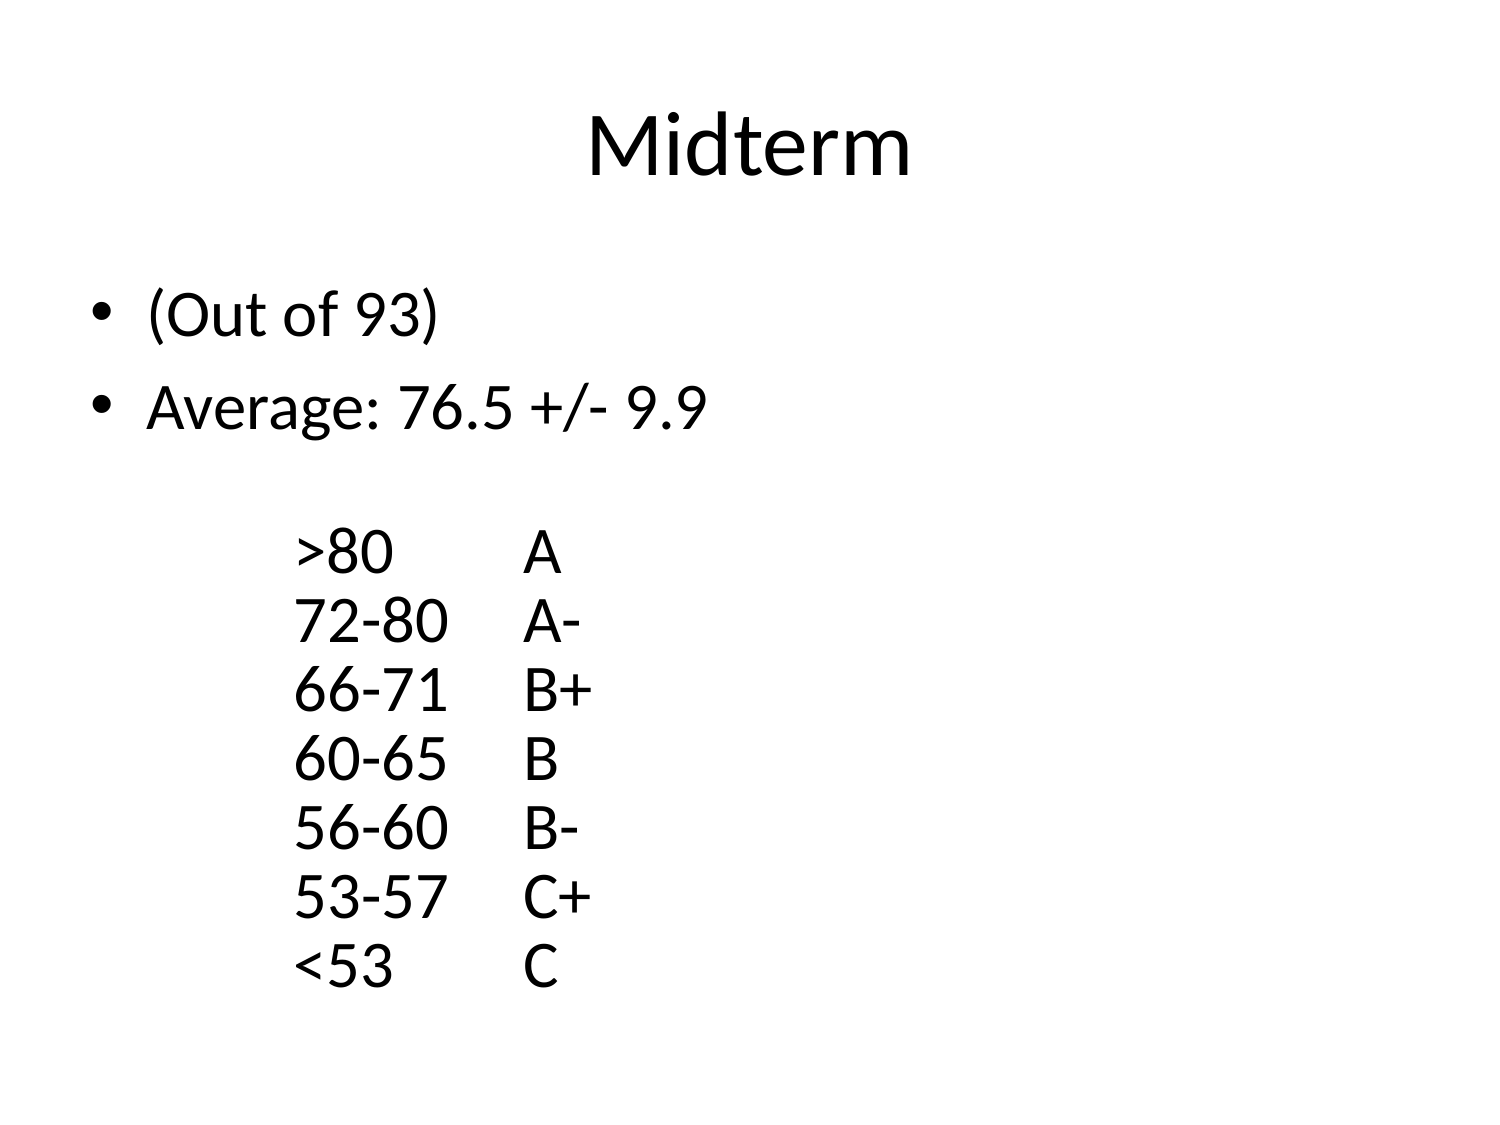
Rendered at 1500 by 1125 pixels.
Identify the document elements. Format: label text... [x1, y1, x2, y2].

table_cell B [521, 728, 752, 797]
table_cell B- [521, 797, 752, 866]
table_cell 66-71 [291, 659, 521, 728]
table_cell B+ [521, 659, 752, 728]
list (Out of 93) Average: 76.5 +/- 9.9 [75, 262, 1425, 1005]
table_cell 60-65 [291, 728, 521, 797]
table_header >80 [291, 521, 521, 590]
table_cell 56-60 [291, 797, 521, 866]
table_cell <53 [291, 935, 521, 1004]
table_cell C+ [521, 866, 752, 935]
table_cell 53-57 [291, 866, 521, 935]
table_cell 72-80 [291, 590, 521, 659]
title Midterm [75, 45, 1425, 233]
table_header A [521, 521, 752, 590]
table_cell C [521, 935, 752, 1004]
table_cell A- [521, 590, 752, 659]
